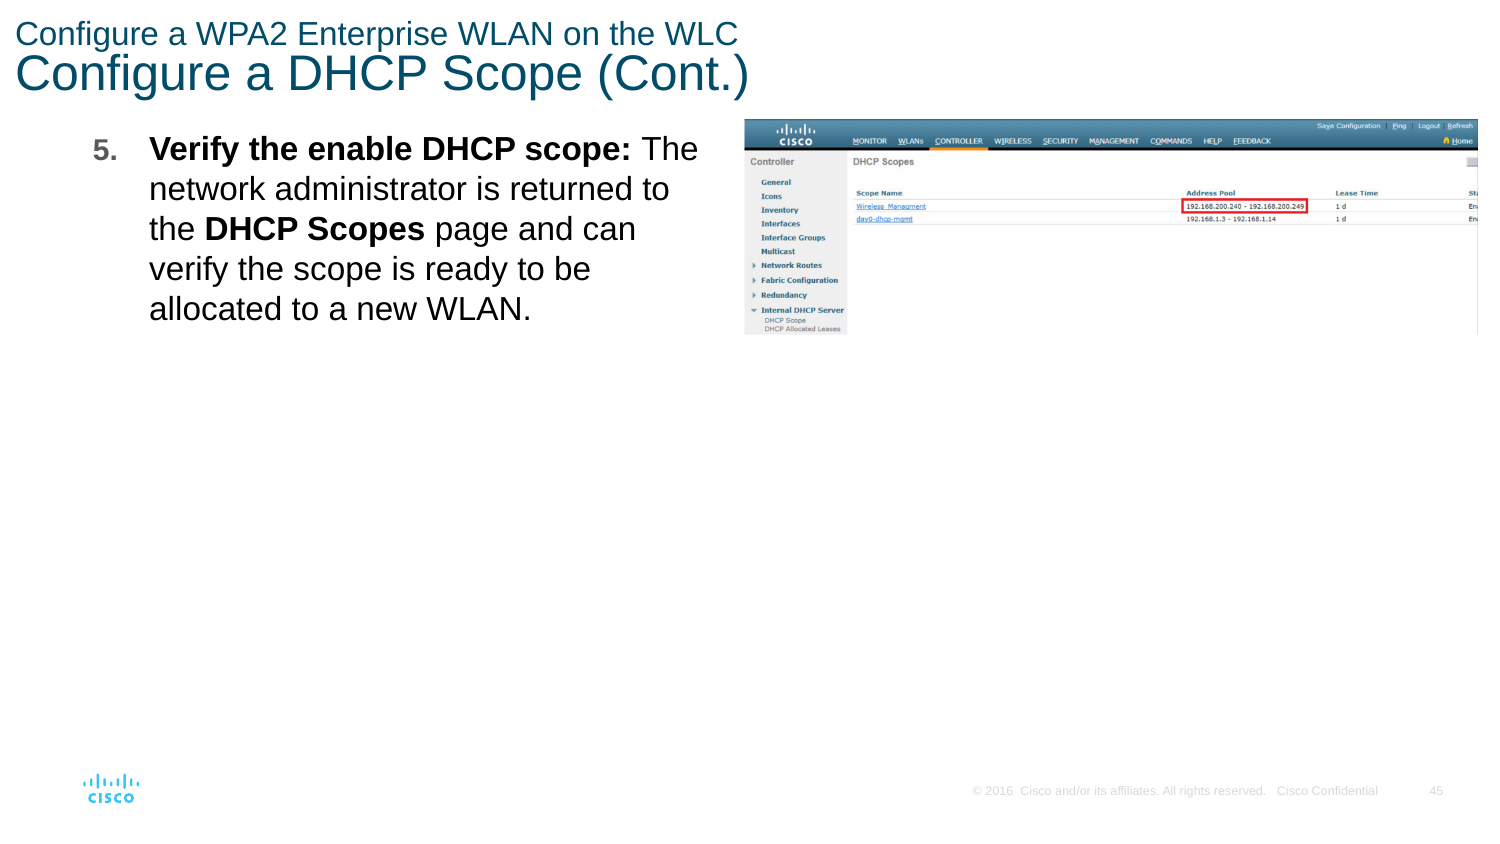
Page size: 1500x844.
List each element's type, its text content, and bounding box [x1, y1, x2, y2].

title Configure a WPA2 Enterprise WLAN on the WLC Configure a DHCP Scope (Cont.) [0, 0, 1369, 121]
picture [743, 117, 1479, 336]
list Verify the enable DHCP scope: The network administrator is returned to the DHCP Scopes page and can verify the scope is ready to be allocated to a new WLAN. [77, 120, 725, 677]
